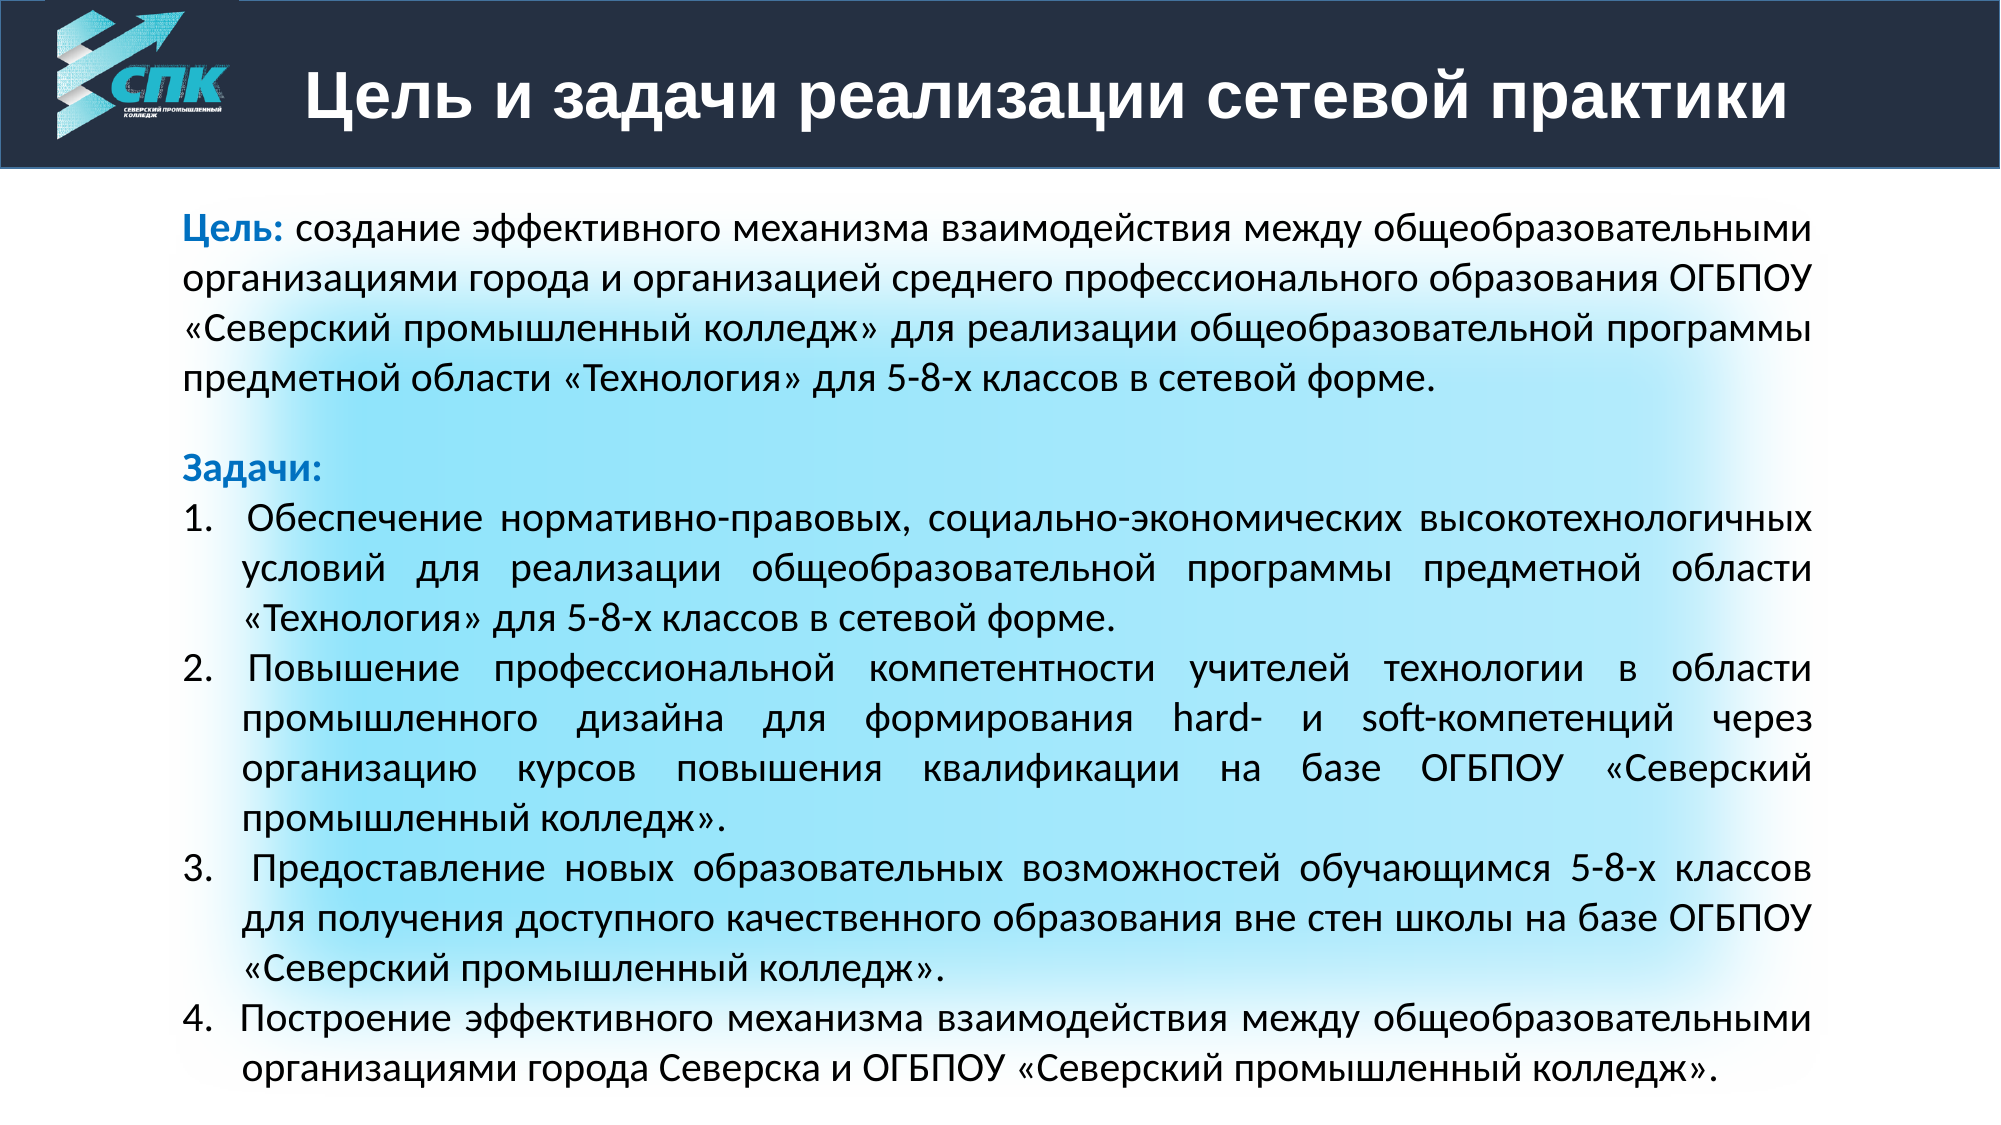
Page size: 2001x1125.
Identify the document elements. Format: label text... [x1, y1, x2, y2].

text_box Цель и задачи реализации сетевой практики [290, 45, 1875, 140]
text_box [0, 0, 2000, 169]
picture [45, 0, 240, 155]
text_box Цель: создание эффективного механизма взаимодействия между общеобразовательными организациями города и организацией среднего профессионального образования ОГБПОУ «Северский промышленный колледж» для реализации общеобразовательной программы предметной области «Технология» для 5-8-х классов в сетевой форме. Задачи: 1. Обеспечение нормативно-правовых, социально-экономических высокотехнологичных условий для реализации общеобразовательной программы предметной области «Технология» для 5-8-х классов в сетевой форме. 2. Повышение профессиональной компетентности учителей технологии в области промышленного дизайна для формирования hard- и soft-компетенций через организацию курсов повышения квалификации на базе ОГБПОУ «Северский промышленный колледж». 3. Предоставление новых образовательных возможностей обучающимся 5-8-х классов для получения доступного качественного образования вне стен школы на базе ОГБПОУ «Северский промышленный колледж». 4. Построение эффективного механизма взаимодействия между общеобразовательными организациями города Северска и ОГБПОУ «Северский промышленный колледж». [350, 374, 1647, 915]
